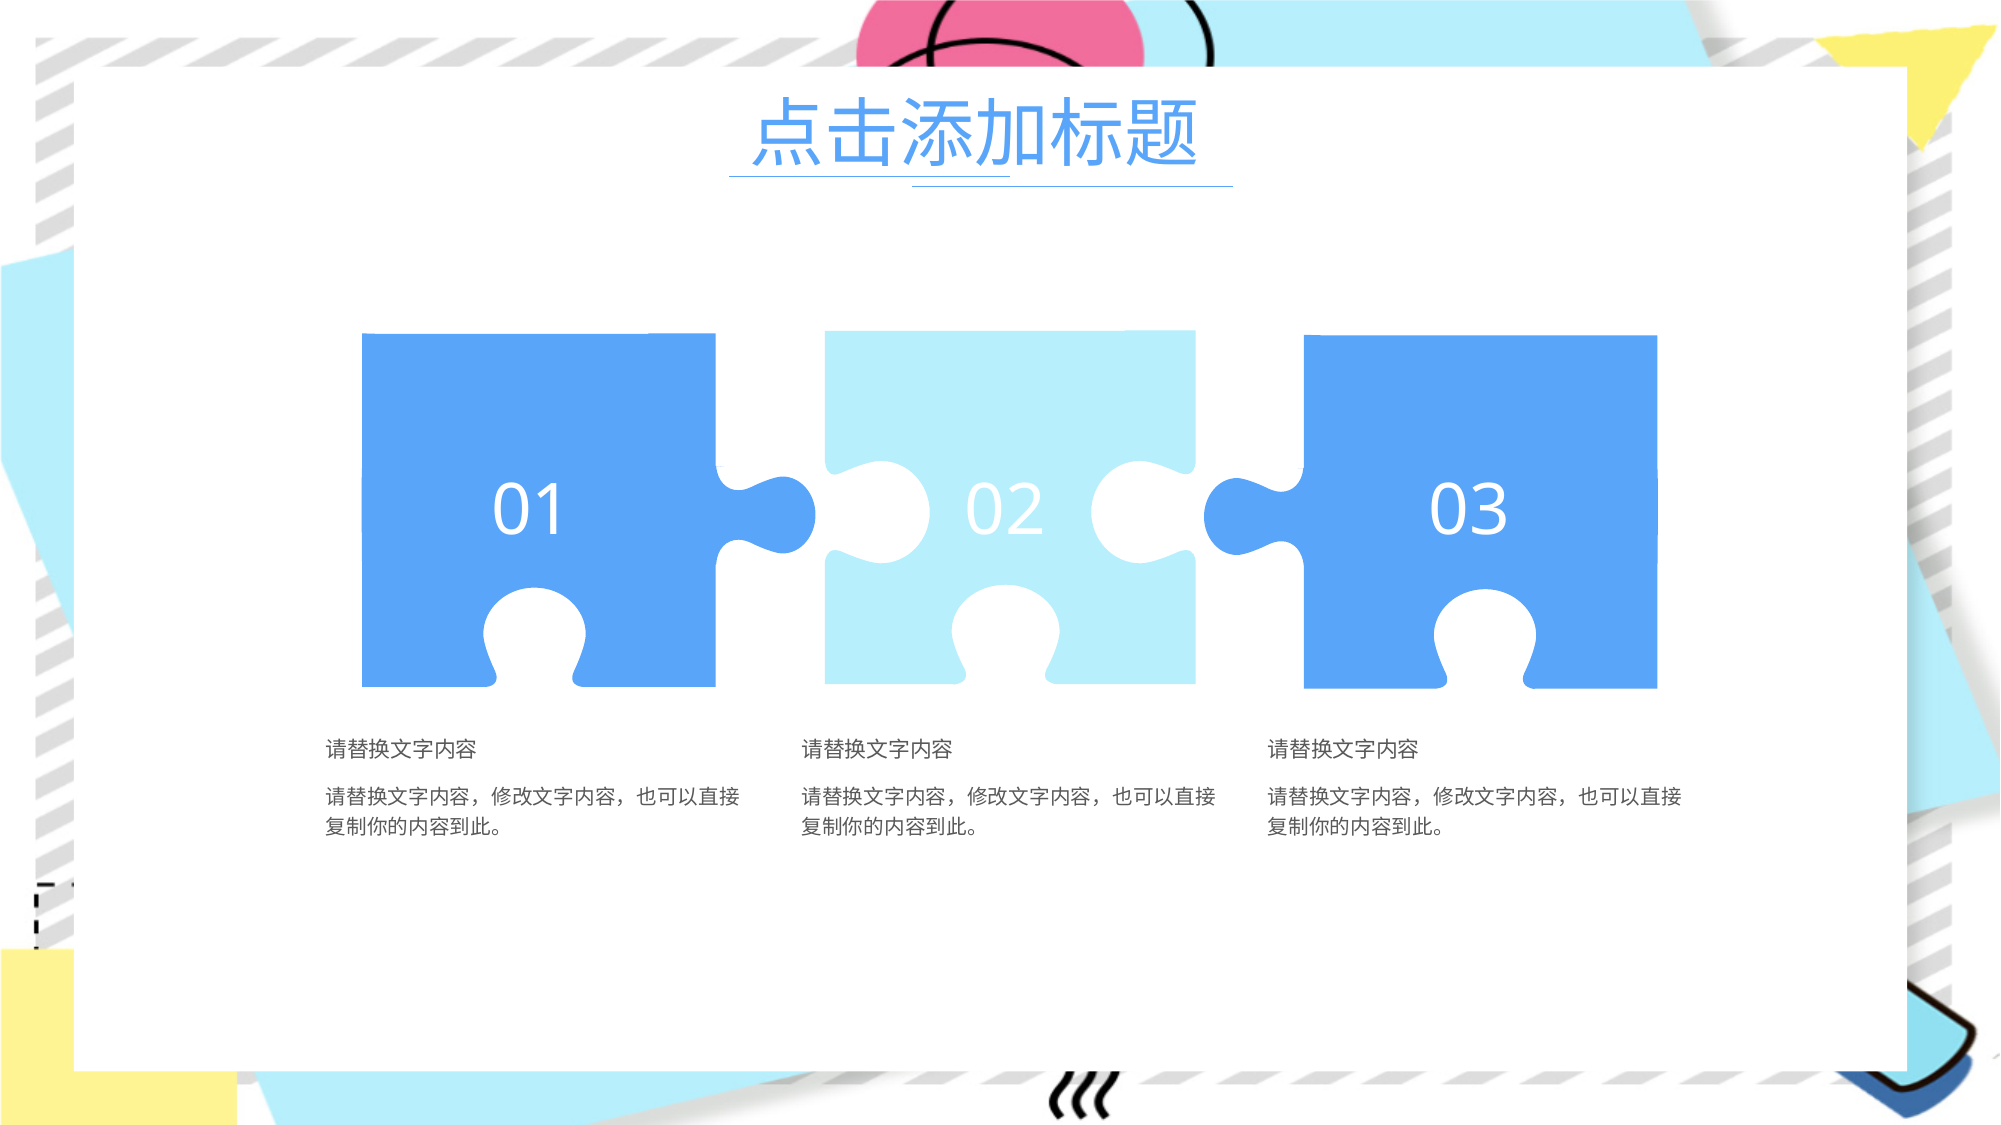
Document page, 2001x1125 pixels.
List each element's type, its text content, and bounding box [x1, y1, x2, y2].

text_box 请替换文字内容，修改文字内容，也可以直接复制你的内容到此。 [1267, 778, 1688, 839]
text_box 03 [1413, 439, 1544, 557]
text_box 请替换文字内容 [1267, 730, 1488, 762]
text_box [1204, 334, 1658, 690]
text_box 点击添加标题 [735, 77, 1215, 183]
picture [3, 1, 2000, 1125]
text_box [361, 333, 816, 687]
text_box 02 [949, 439, 1080, 557]
text_box 请替换文字内容，修改文字内容，也可以直接复制你的内容到此。 [325, 778, 745, 839]
text_box 请替换文字内容 [801, 730, 1022, 762]
text_box 请替换文字内容，修改文字内容，也可以直接复制你的内容到此。 [801, 778, 1222, 839]
text_box [824, 330, 1196, 685]
text_box 01 [476, 439, 606, 557]
text_box 请替换文字内容 [325, 730, 546, 762]
